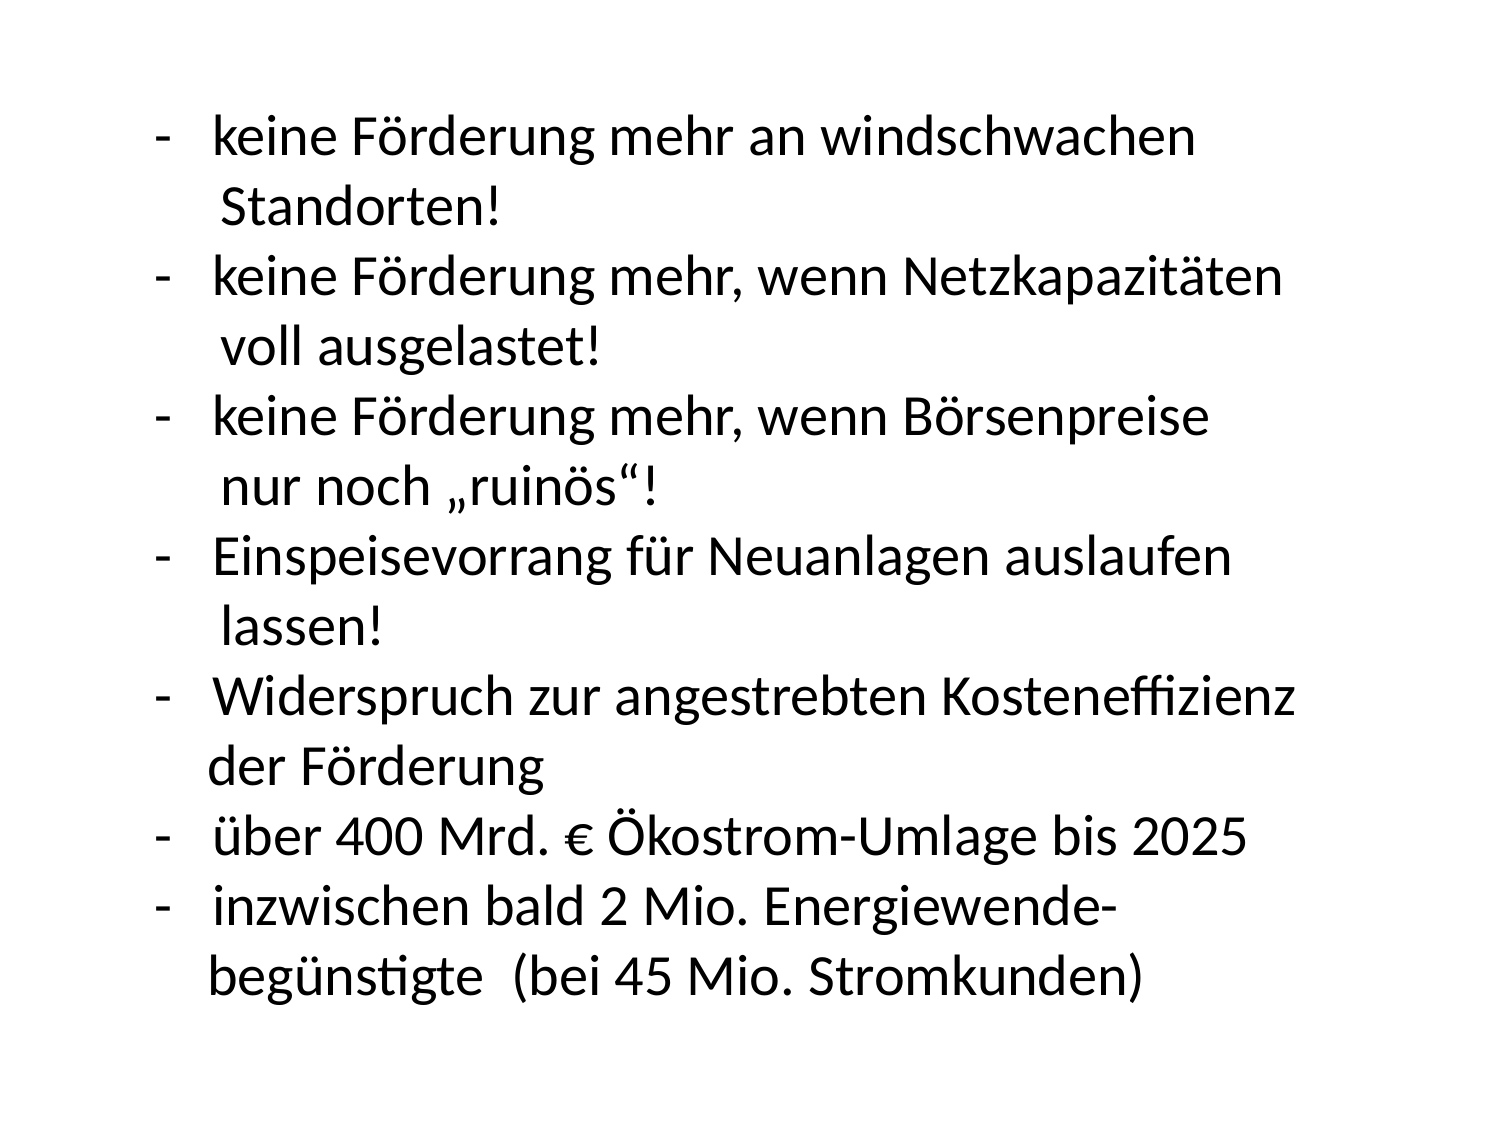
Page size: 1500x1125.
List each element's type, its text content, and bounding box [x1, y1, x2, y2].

text_box - keine Förderung mehr an windschwachen Standorten! - keine Förderung mehr, wenn Netzkapazitäten voll ausgelastet! - keine Förderung mehr, wenn Börsenpreise nur noch „ruinös“! - Einspeisevorrang für Neuanlagen auslaufen lassen! - Widerspruch zur angestrebten Kosteneffizienz der Förderung - über 400 Mrd. € Ökostrom-Umlage bis 2025 - inzwischen bald 2 Mio. Energiewende- begünstigte (bei 45 Mio. Stromkunden) [139, 89, 1345, 1085]
